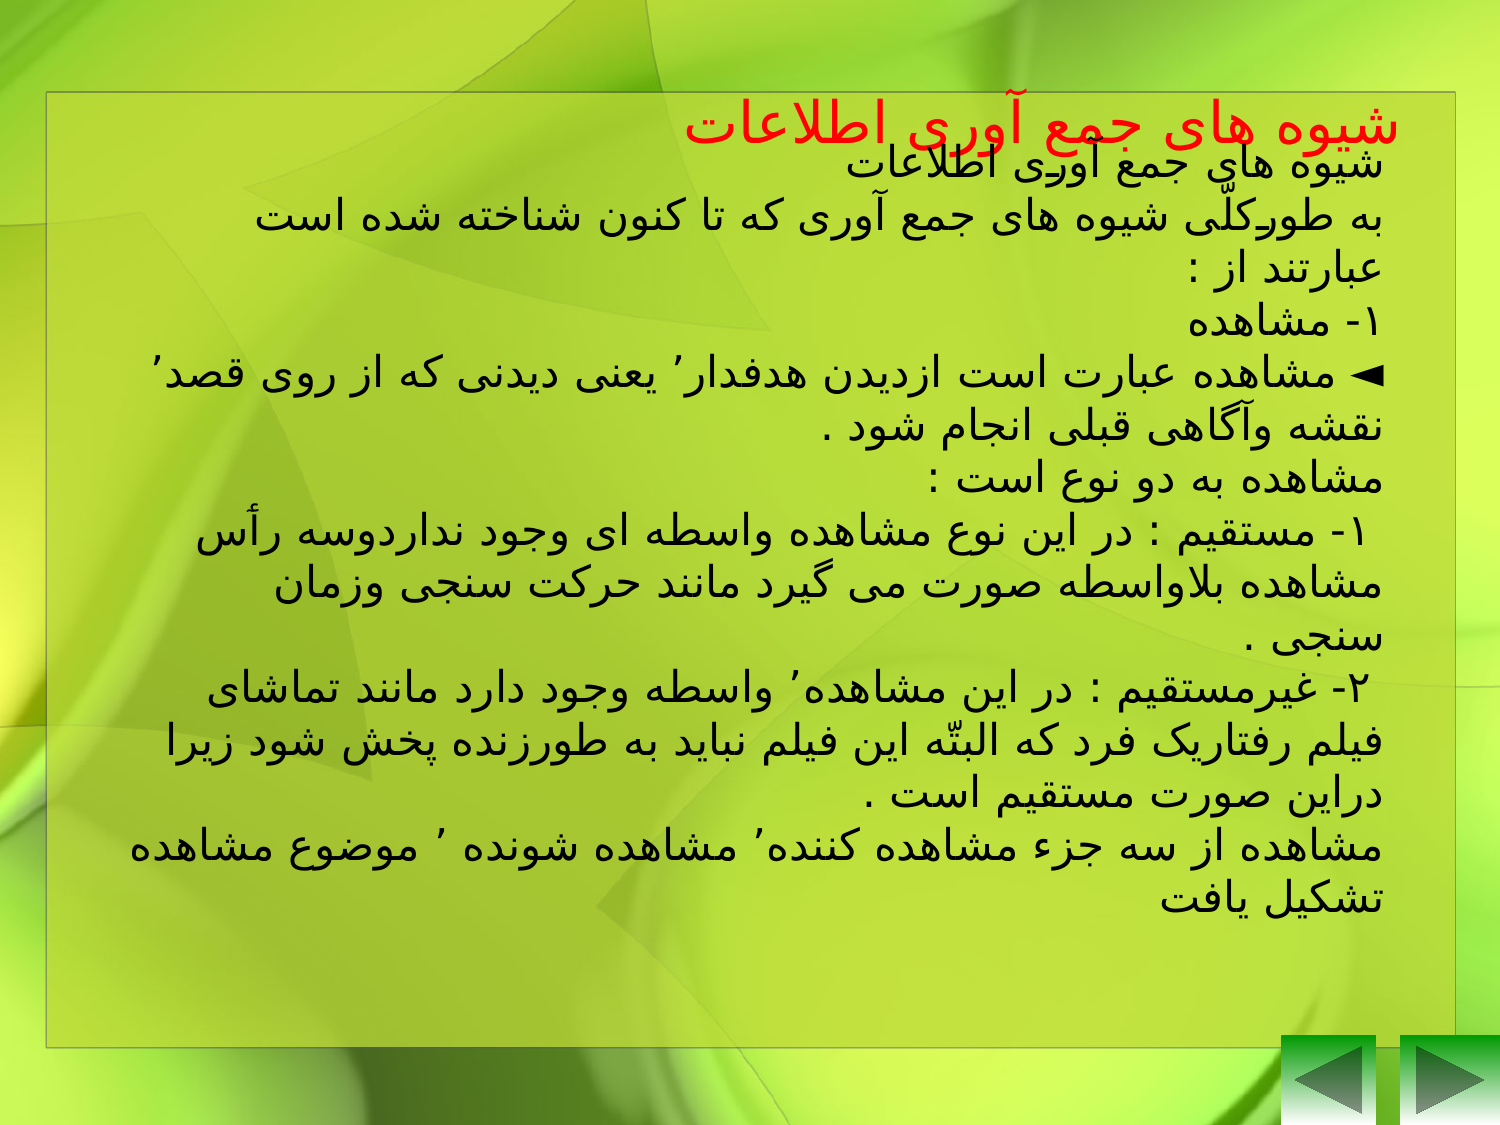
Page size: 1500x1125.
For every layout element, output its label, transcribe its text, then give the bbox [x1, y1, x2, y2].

text_box شیوه های جمع آوری اطلاعات [669, 78, 1418, 163]
text_box شیوه های جمع آوری اطلاعات به طورکلّی شیوه های جمع آوری که تا کنون شناخته شده است عبارتند از : ١- مشاهده ◄ مشاهده عبارت است ازدیدن هدفدار٬ یعنی دیدنی که از روی قصد٬ نقشه وآگاهی قبلی انجام شود . مشاهده به دو نوع است : ١- مستقیم : در این نوع مشاهده واسطه ای وجود نداردوسه رٲس مشاهده بلاواسطه صورت می گیرد مانند حرکت سنجی وزمان سنجی . ۲- غیرمستقیم : در این مشاهده٬ واسطه وجود دارد مانند تماشای فیلم رفتاریک فرد که البتّه این فیلم نباید به طورزنده پخش شود زیرا دراین صورت مستقیم است . مشاهده از سه جزﺀ مشاهده کننده٬ مشاهده شونده ٬ موضوع مشاهده تشکیل یافت [112, 126, 1400, 929]
picture [0, 0, 1500, 1125]
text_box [1281, 1034, 1500, 1125]
